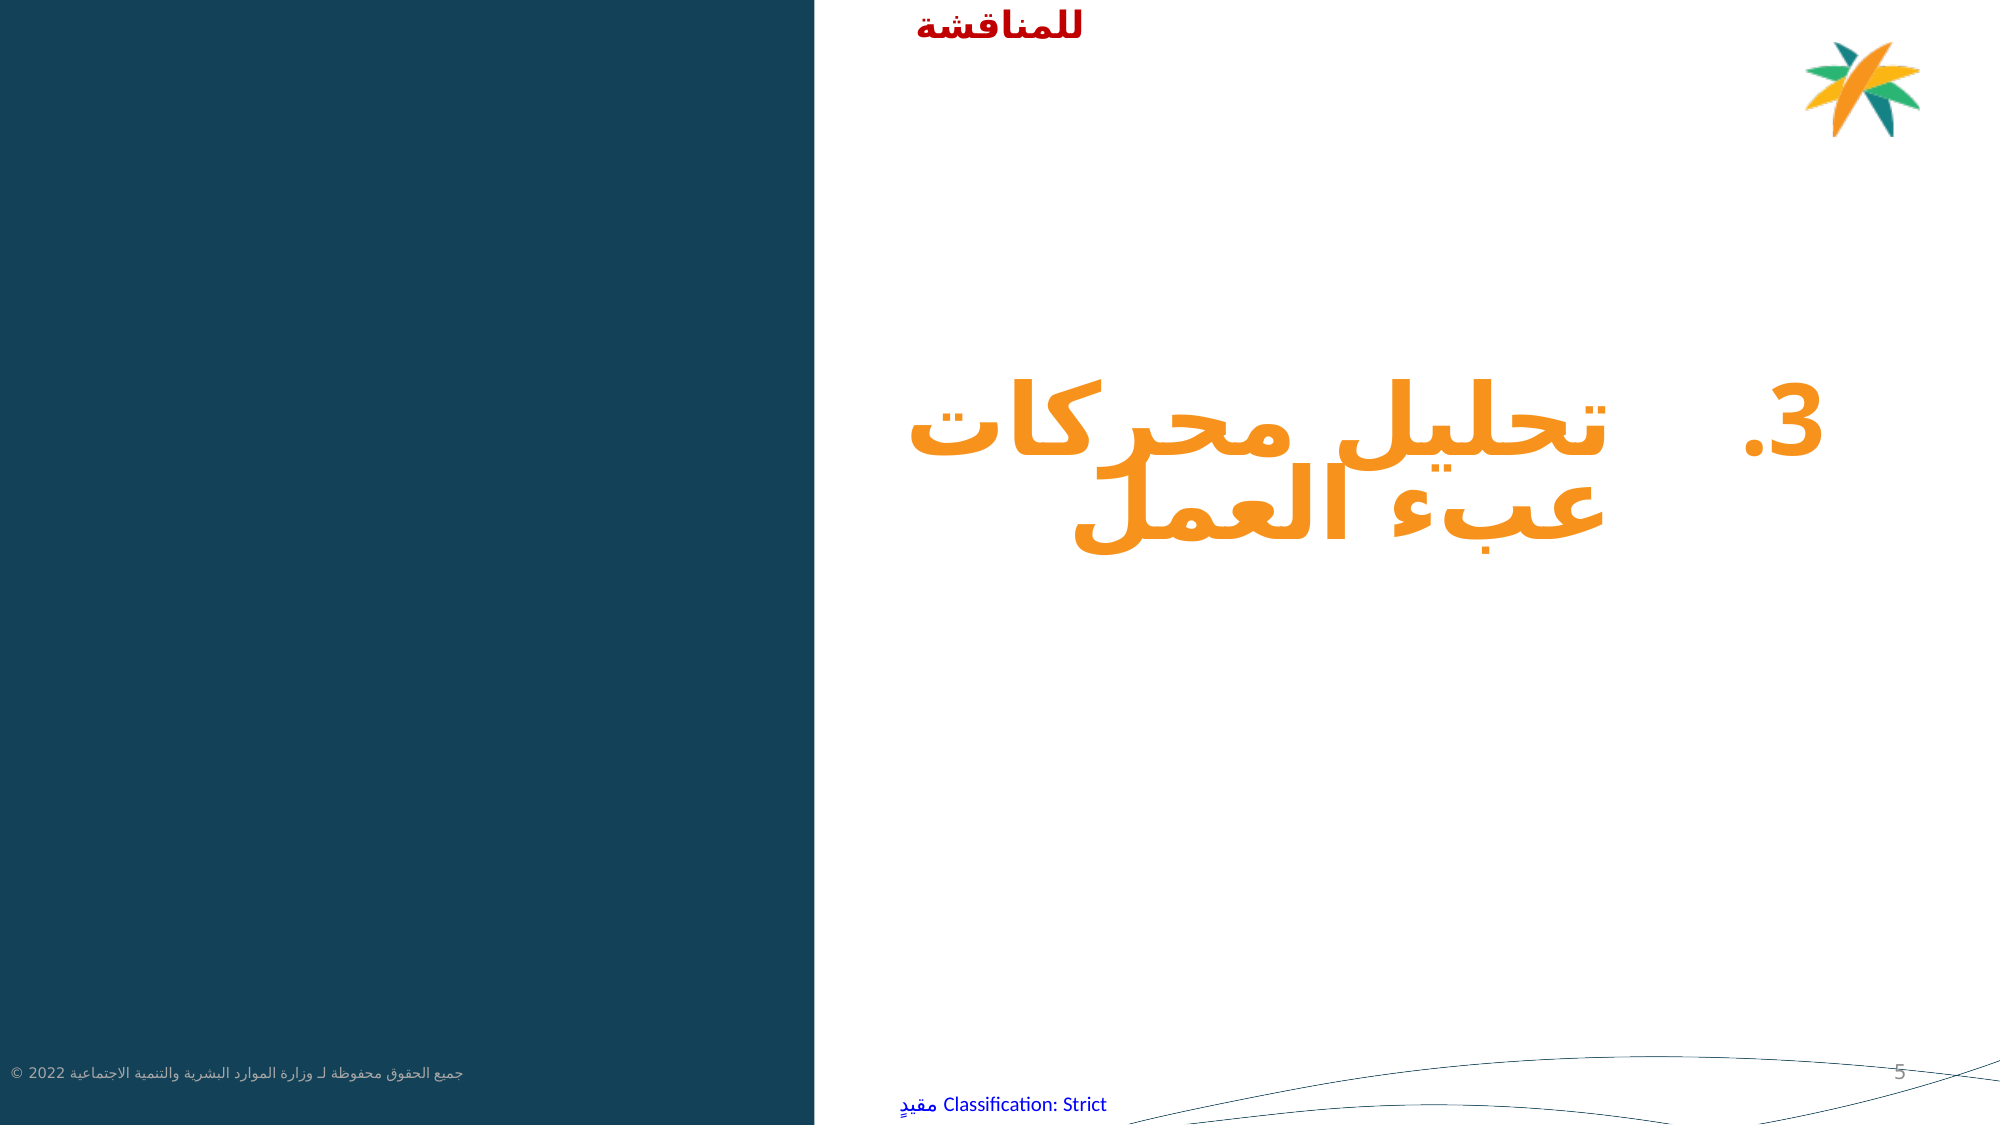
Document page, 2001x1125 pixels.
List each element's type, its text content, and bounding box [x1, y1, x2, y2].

picture [0, 1043, 2000, 1125]
text_box تحليل محركات عبء العمل [861, 388, 1839, 737]
